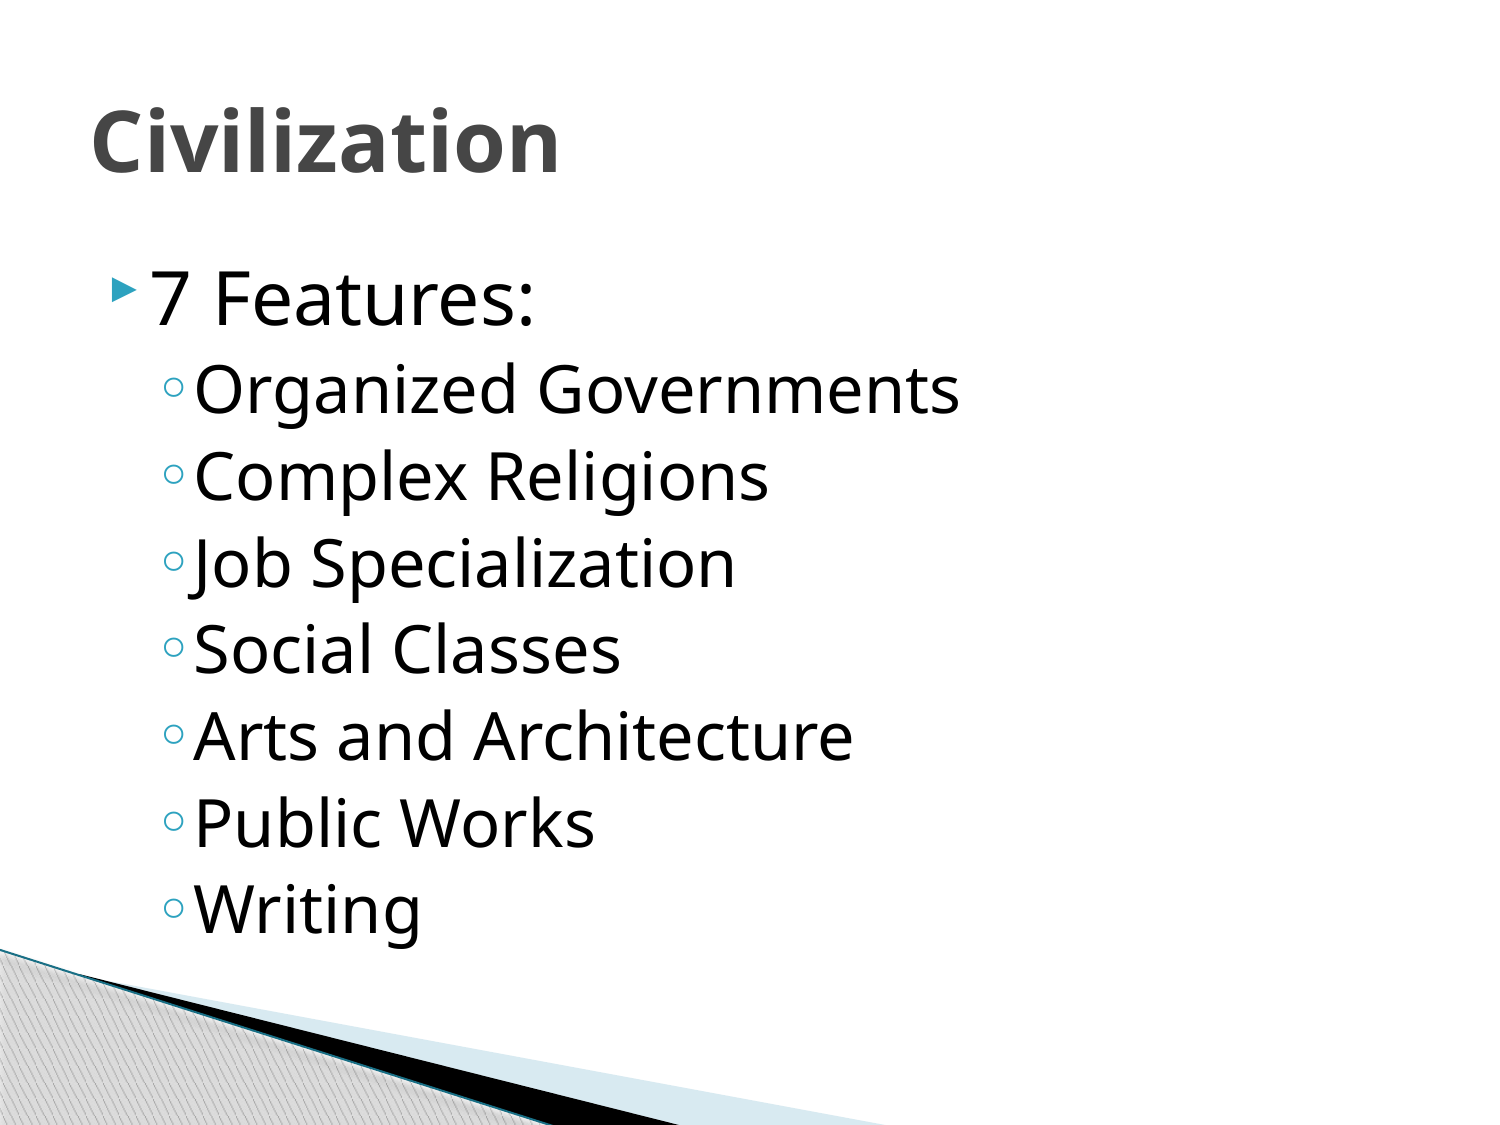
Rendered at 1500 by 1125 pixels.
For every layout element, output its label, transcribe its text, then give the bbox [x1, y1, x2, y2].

list 7 Features: Organized Governments Complex Religions Job Specialization Social Classes Arts and Architecture Public Works Writing [75, 243, 1425, 986]
title Civilization [75, 45, 1425, 233]
